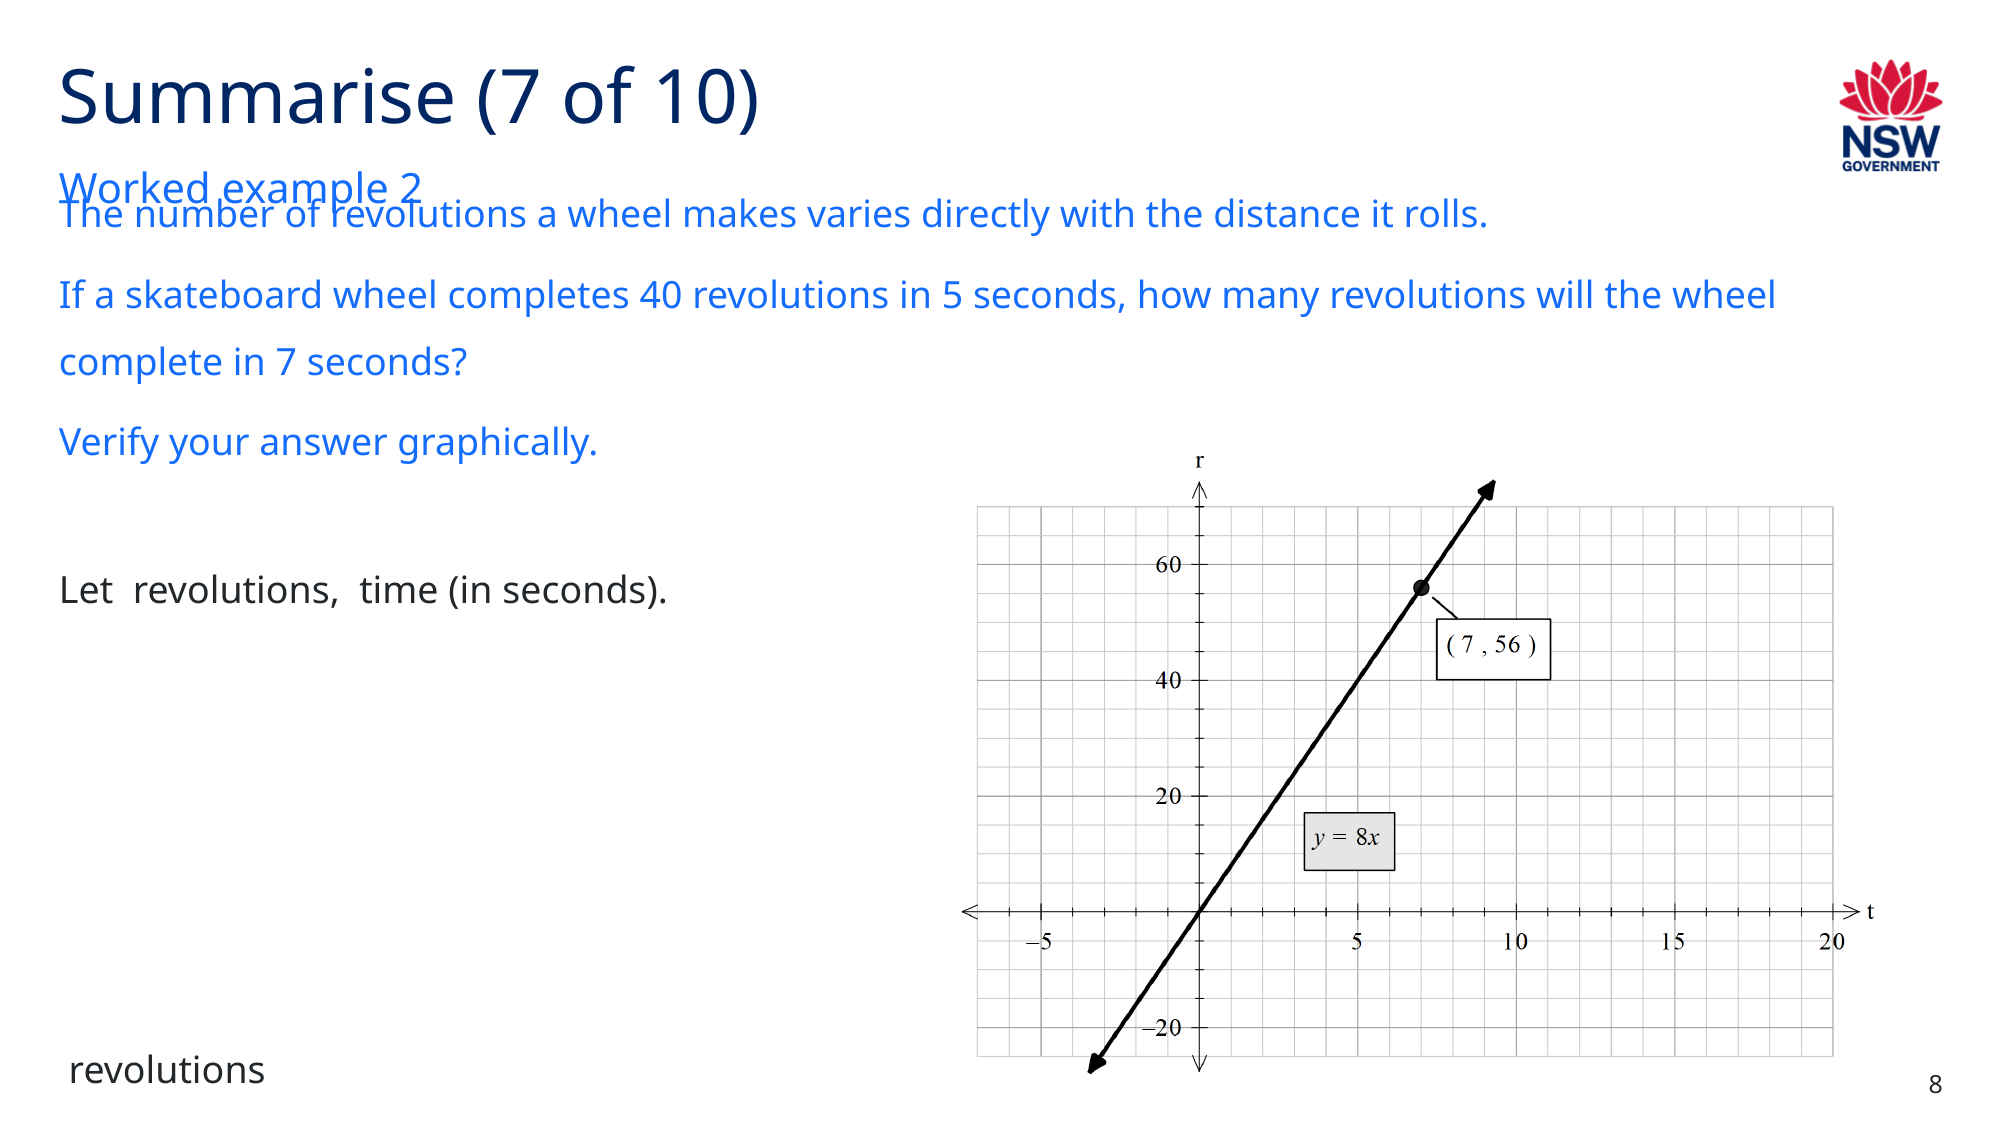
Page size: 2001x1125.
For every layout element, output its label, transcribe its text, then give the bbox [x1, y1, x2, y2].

picture [1839, 59, 1943, 172]
list Worked example 2 [59, 161, 1713, 212]
picture [954, 446, 1884, 1084]
list The number of revolutions a wheel makes varies directly with the distance it rolls. If a skateboard wheel completes 40 revolutions in 5 seconds, how many revolutions will the wheel complete in 7 seconds? Verify your answer graphically. [59, 224, 1943, 544]
slide_number 8 [1824, 1068, 1943, 1099]
title Summarise (7 of 10) [59, 59, 1713, 149]
